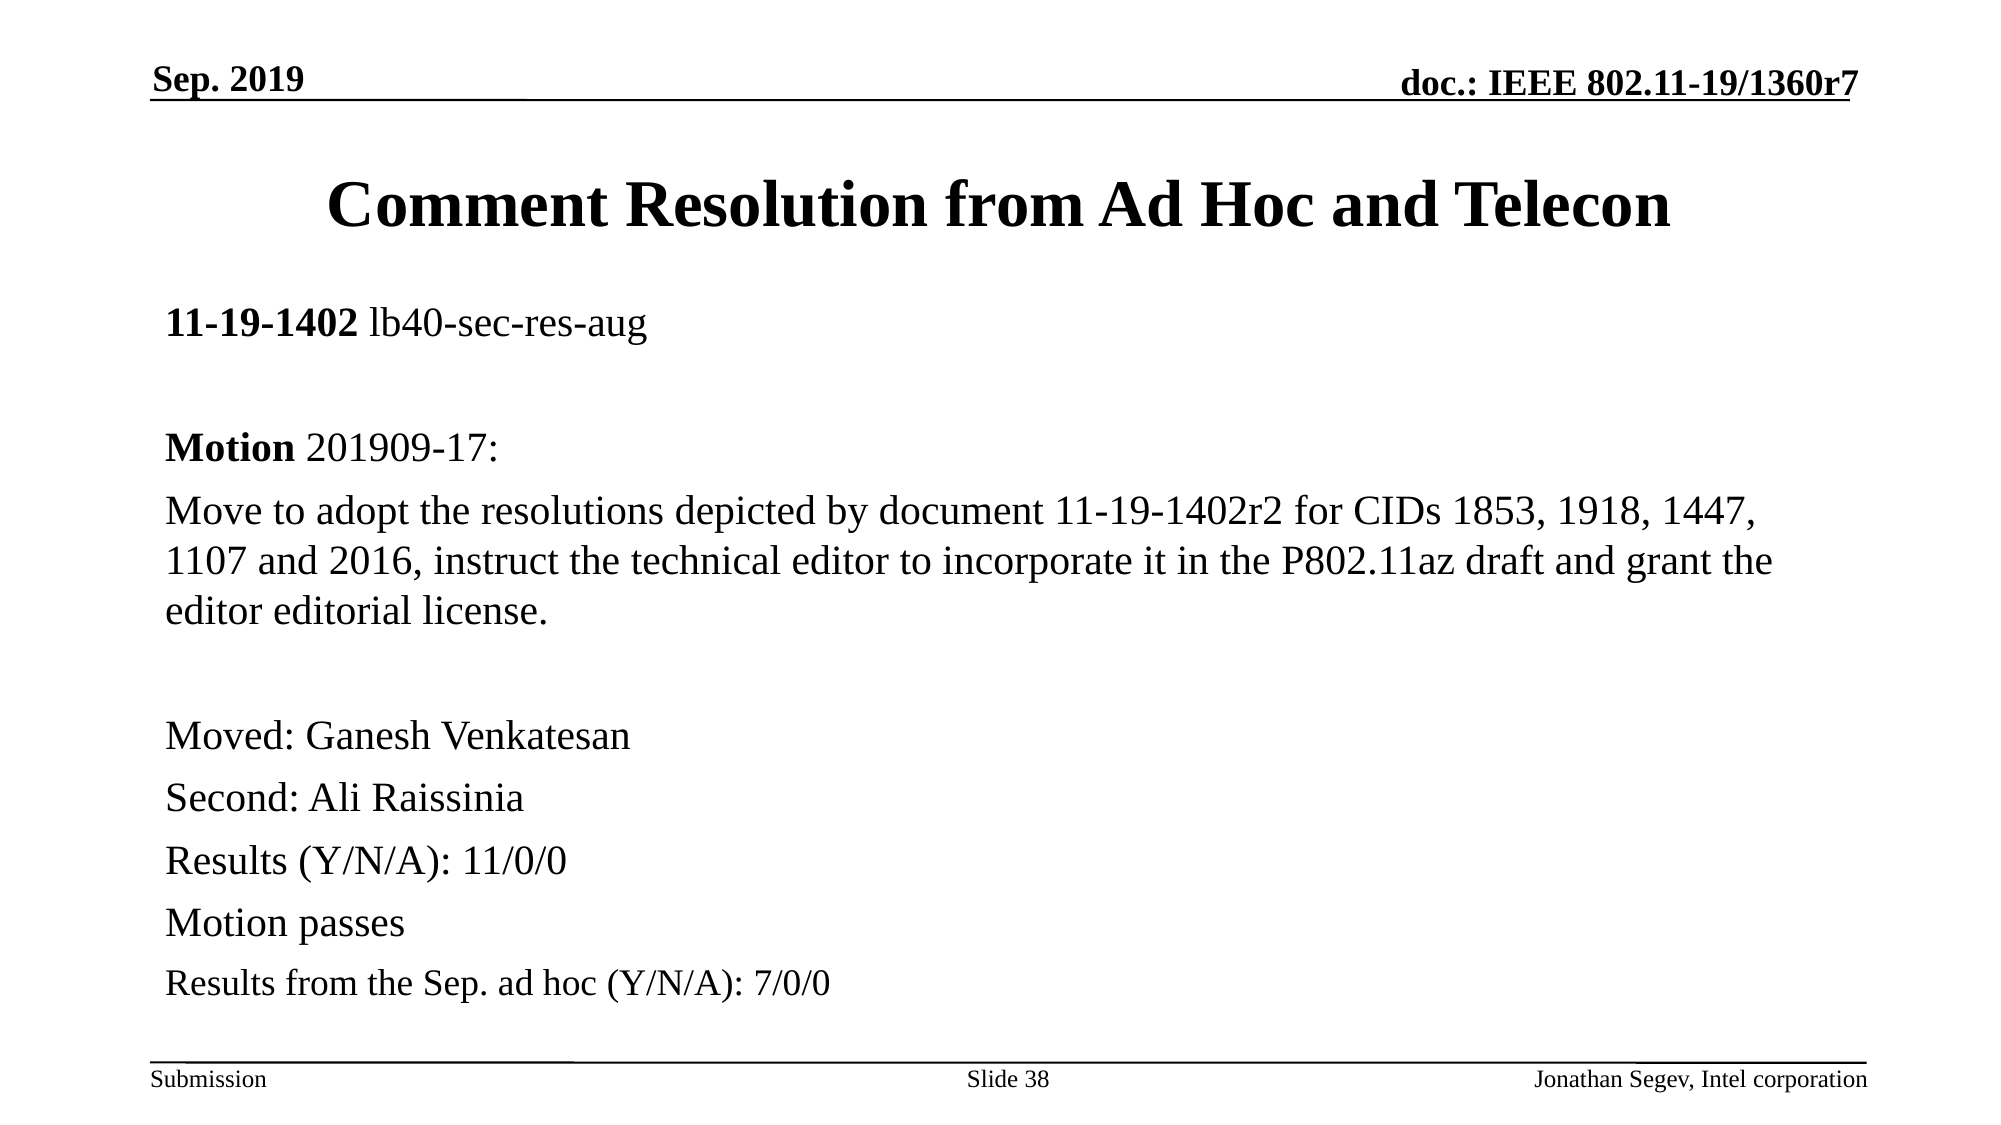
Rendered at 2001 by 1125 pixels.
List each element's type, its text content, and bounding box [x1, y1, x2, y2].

title Comment Resolution from Ad Hoc and Telecon [149, 112, 1850, 286]
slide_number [152, 54, 563, 100]
slide_number Slide 38 [950, 1061, 1067, 1123]
footer Jonathan Segev, Intel corporation [1171, 1061, 1869, 1093]
list 11-19-1402 lb40-sec-res-aug Motion 201909-17: Move to adopt the resolutions depicted by document 11-19-1402r2 for CIDs 1853, 1918, 1447, 1107 and 2016, instruct the technical editor to incorporate it in the P802.11az draft and grant the editor editorial license. Moved: Ganesh Venkatesan Second: Ali Raissinia Results (Y/N/A): 11/0/0 Motion passes Results from the Sep. ad hoc (Y/N/A): 7/0/0 [149, 286, 1850, 1000]
